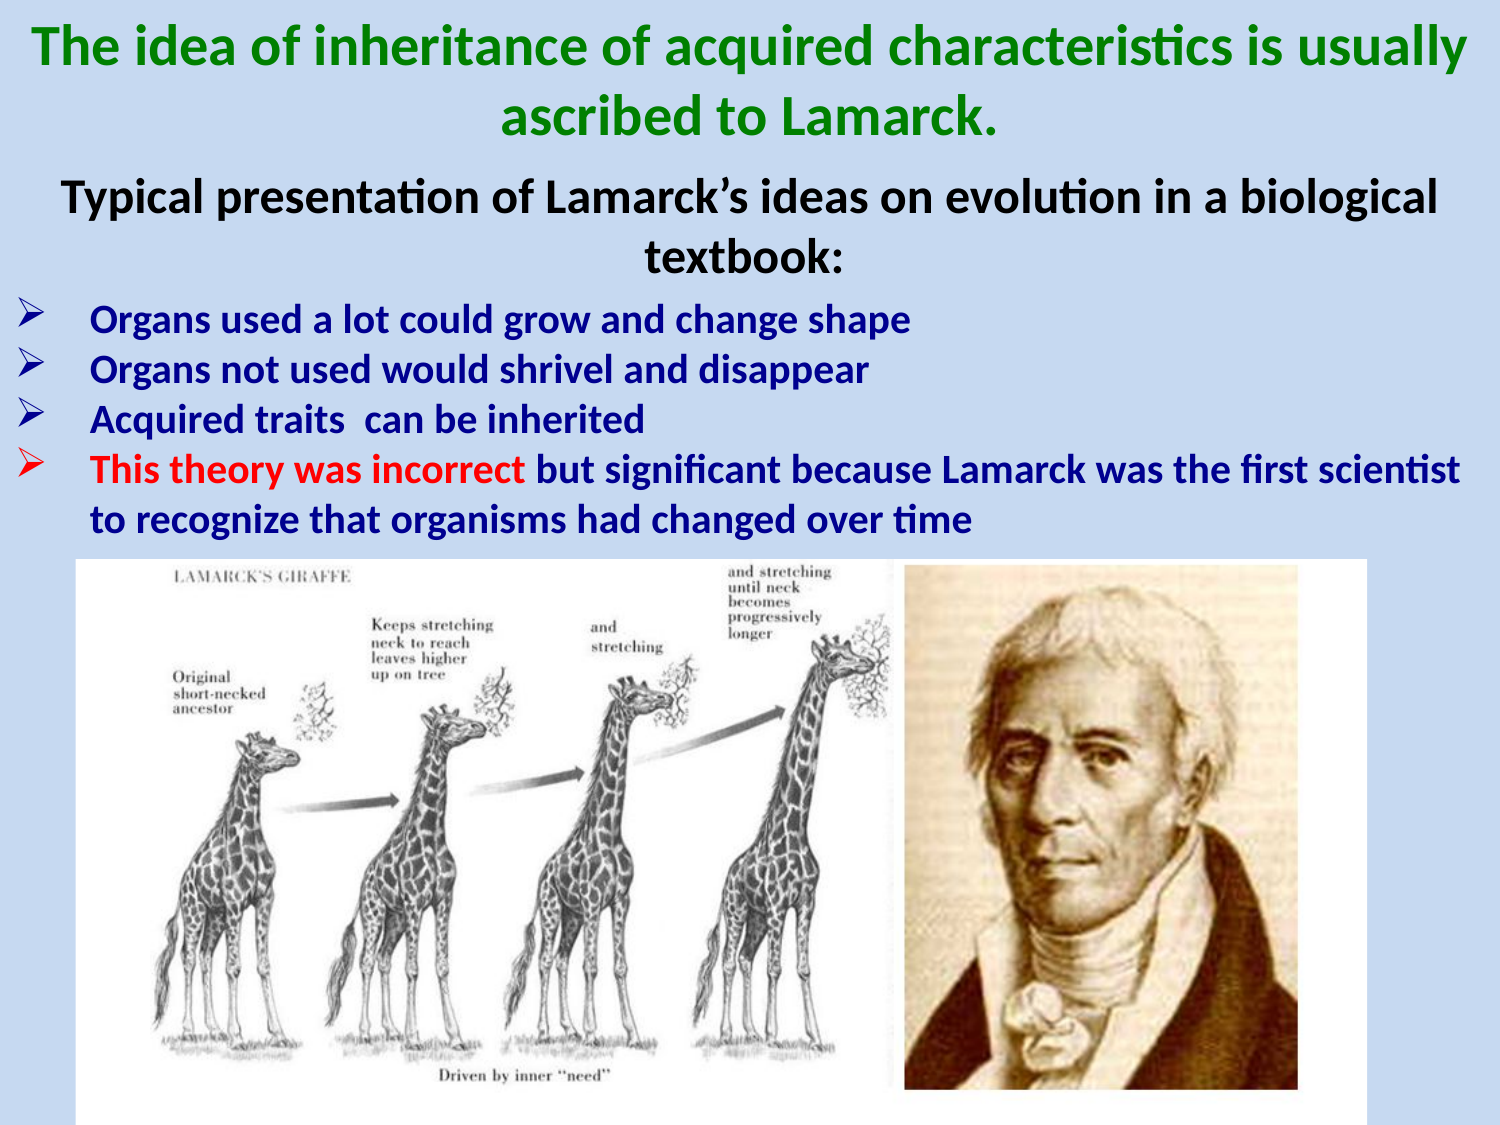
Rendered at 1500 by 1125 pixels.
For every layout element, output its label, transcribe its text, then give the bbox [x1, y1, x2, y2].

text_box The idea of inheritance of acquired characteristics is usually ascribed to Lamarck. [0, 0, 1500, 155]
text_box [0, 156, 1500, 1125]
